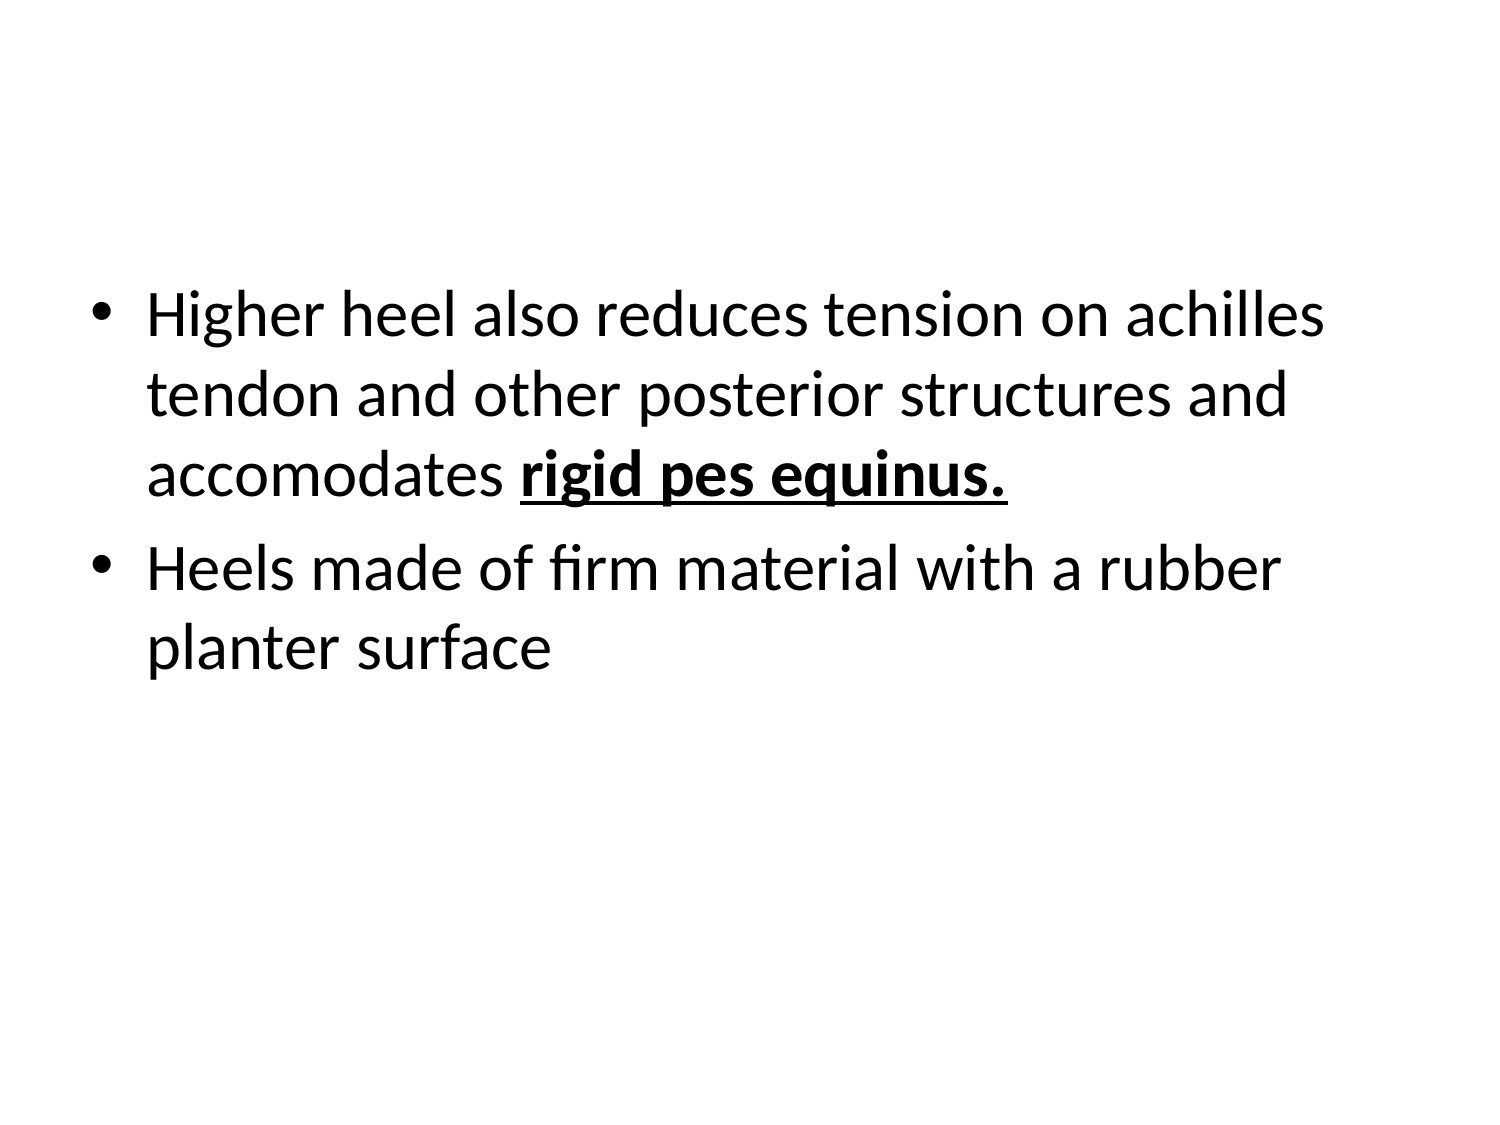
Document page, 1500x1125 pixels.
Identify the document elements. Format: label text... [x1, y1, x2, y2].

list Higher heel also reduces tension on achilles tendon and other posterior structures and accomodates rigid pes equinus. Heels made of firm material with a rubber planter surface [75, 262, 1425, 1005]
